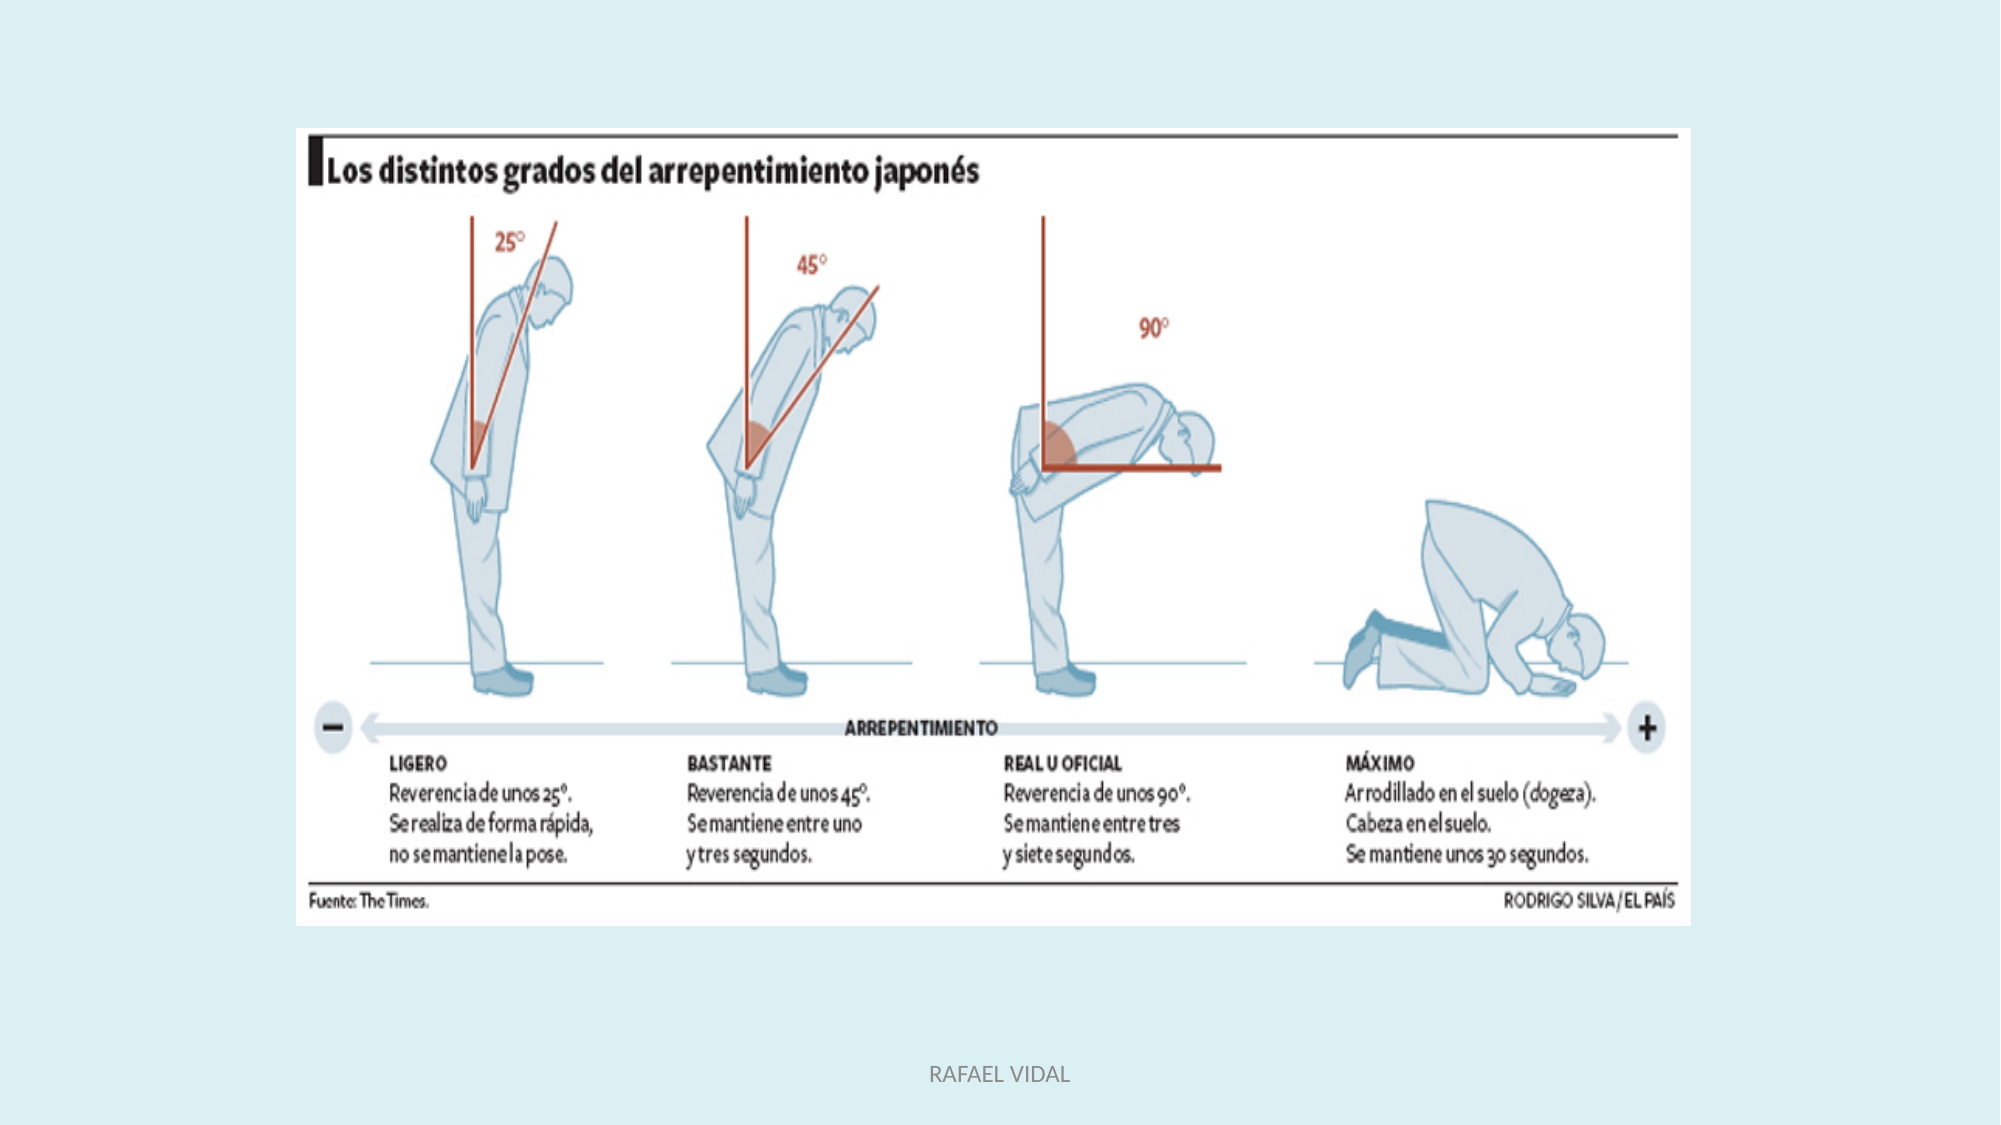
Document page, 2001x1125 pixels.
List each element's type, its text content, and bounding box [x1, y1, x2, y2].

footer RAFAEL VIDAL [662, 1042, 1338, 1103]
picture [296, 128, 1691, 926]
